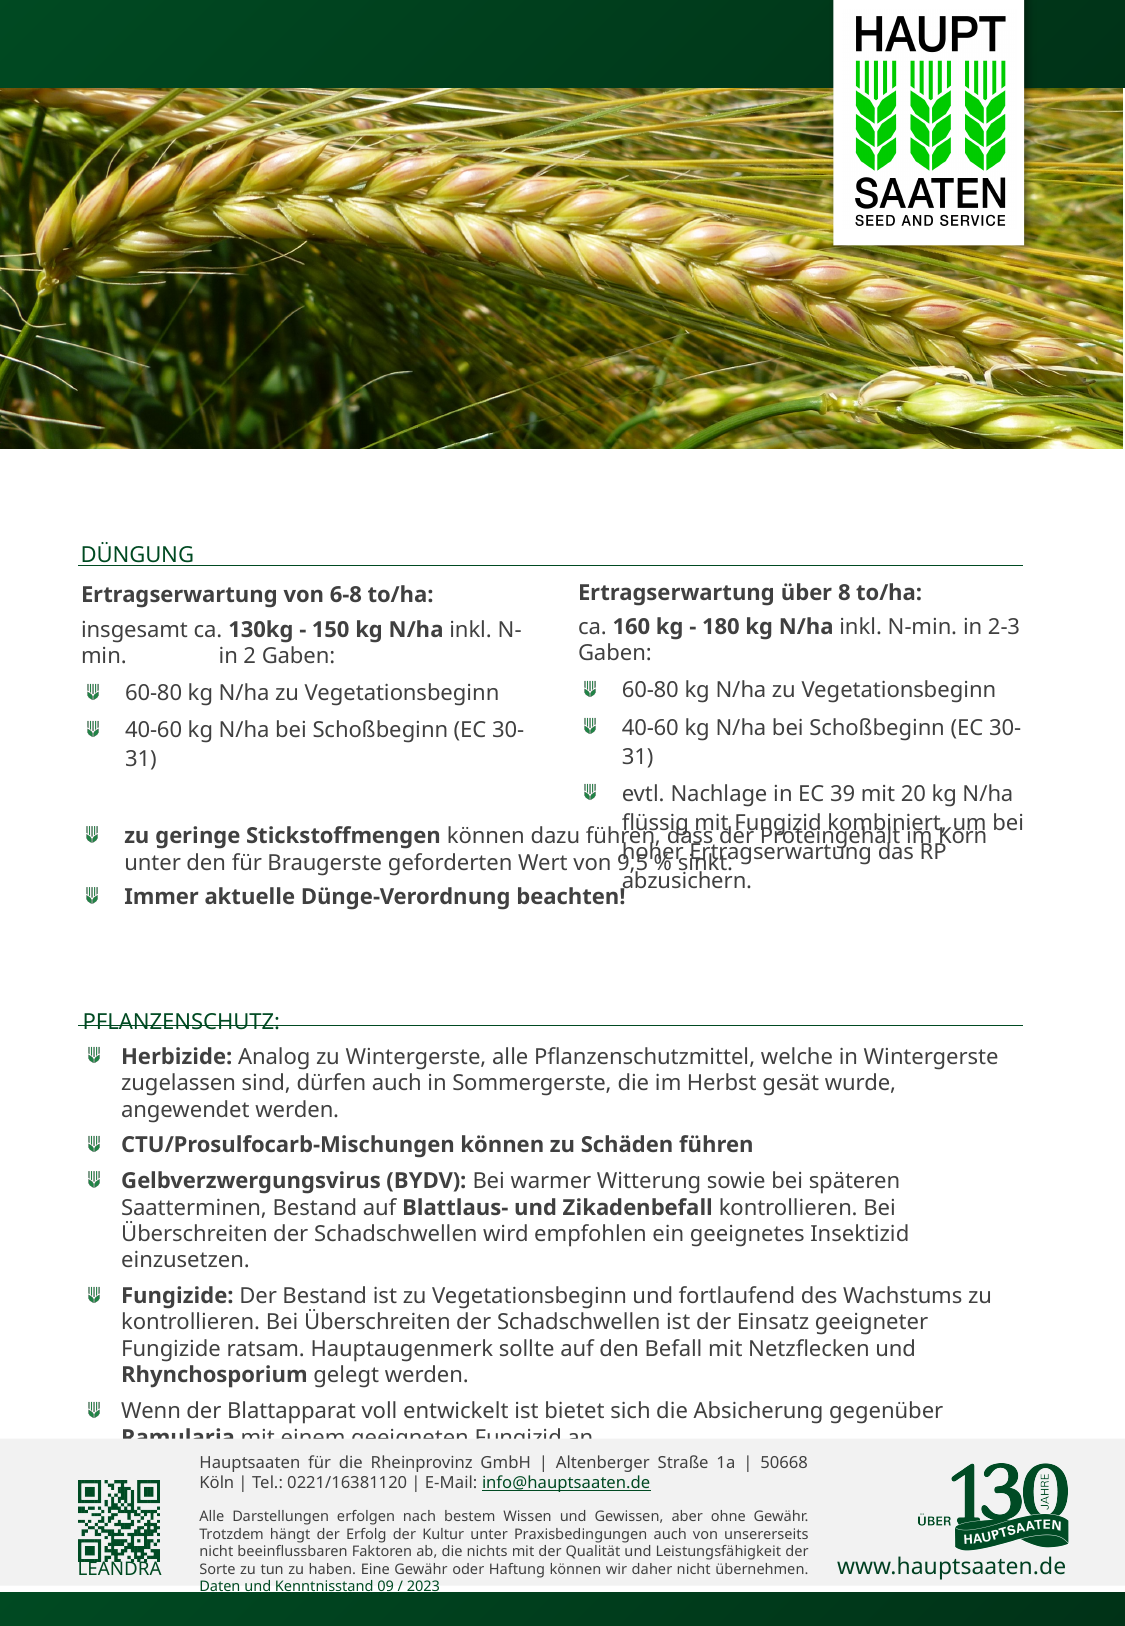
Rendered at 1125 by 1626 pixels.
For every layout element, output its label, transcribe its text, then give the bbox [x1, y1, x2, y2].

text_box Ertragserwartung von 6-8 to/ha: insgesamt ca. 130kg - 150 kg N/ha inkl. N-min. in 2 Gaben: 60-80 kg N/ha zu Vegetationsbeginn 40-60 kg N/ha bei Schoßbeginn (EC 30-31) [67, 578, 563, 764]
picture [81, 717, 105, 741]
picture [82, 1043, 106, 1067]
picture [81, 680, 105, 704]
text_box Ertragserwartung über 8 to/ha: ca. 160 kg - 180 kg N/ha inkl. N-min. in 2-3 Gaben: 60-80 kg N/ha zu Vegetationsbeginn 40-60 kg N/ha bei Schoßbeginn (EC 30-31) evtl. Nachlage in EC 39 mit 20 kg N/ha flüssig mit Fungizid kombiniert, um bei hoher Ertragserwartung das RP abzusichern. [564, 571, 1059, 852]
picture [80, 883, 104, 908]
picture [578, 677, 602, 701]
picture [77, 1479, 160, 1562]
picture [82, 1398, 106, 1422]
picture [578, 780, 602, 804]
picture [82, 1167, 106, 1192]
picture [842, 9, 1017, 229]
picture [82, 1283, 106, 1307]
text_box zu geringe Stickstoffmengen können dazu führen, dass der Proteingehalt im Korn unter den für Braugerste geforderten Wert von 9,5 % sinkt. Immer aktuelle Dünge-Verordnung beachten! [67, 814, 1042, 931]
list Pflanzenschutz: Herbizide: Analog zu Wintergerste, alle Pflanzenschutzmittel, welche in Wintergerste zugelassen sind, dürfen auch in Sommergerste, die im Herbst gesät wurde, angewendet werden. CTU/Prosulfocarb-Mischungen können zu Schäden führen Gelbverzwergungsvirus (BYDV): Bei warmer Witterung sowie bei späteren Saatterminen, Bestand auf Blattlaus- und Zikadenbefall kontrollieren. Bei Überschreiten der Schadschwellen wird empfohlen ein geeignetes Insektizid einzusetzen. Fungizide: Der Bestand ist zu Vegetationsbeginn und fortlaufend des Wachstums zu kontrollieren. Bei Überschreiten der Schadschwellen ist der Einsatz geeigneter Fungizide ratsam. Hauptaugenmerk sollte auf den Befall mit Netzflecken und Rhynchosporium gelegt werden. Wenn der Blattapparat voll entwickelt ist bietet sich die Absicherung gegenüber Ramularia mit einem geeigneten Fungizid an. [67, 972, 1042, 1380]
picture [82, 1132, 106, 1156]
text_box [0, 1438, 1125, 1588]
picture [80, 822, 104, 847]
text_box DÜNGUNG [67, 533, 1063, 578]
picture [578, 714, 602, 738]
picture [0, 88, 1123, 449]
